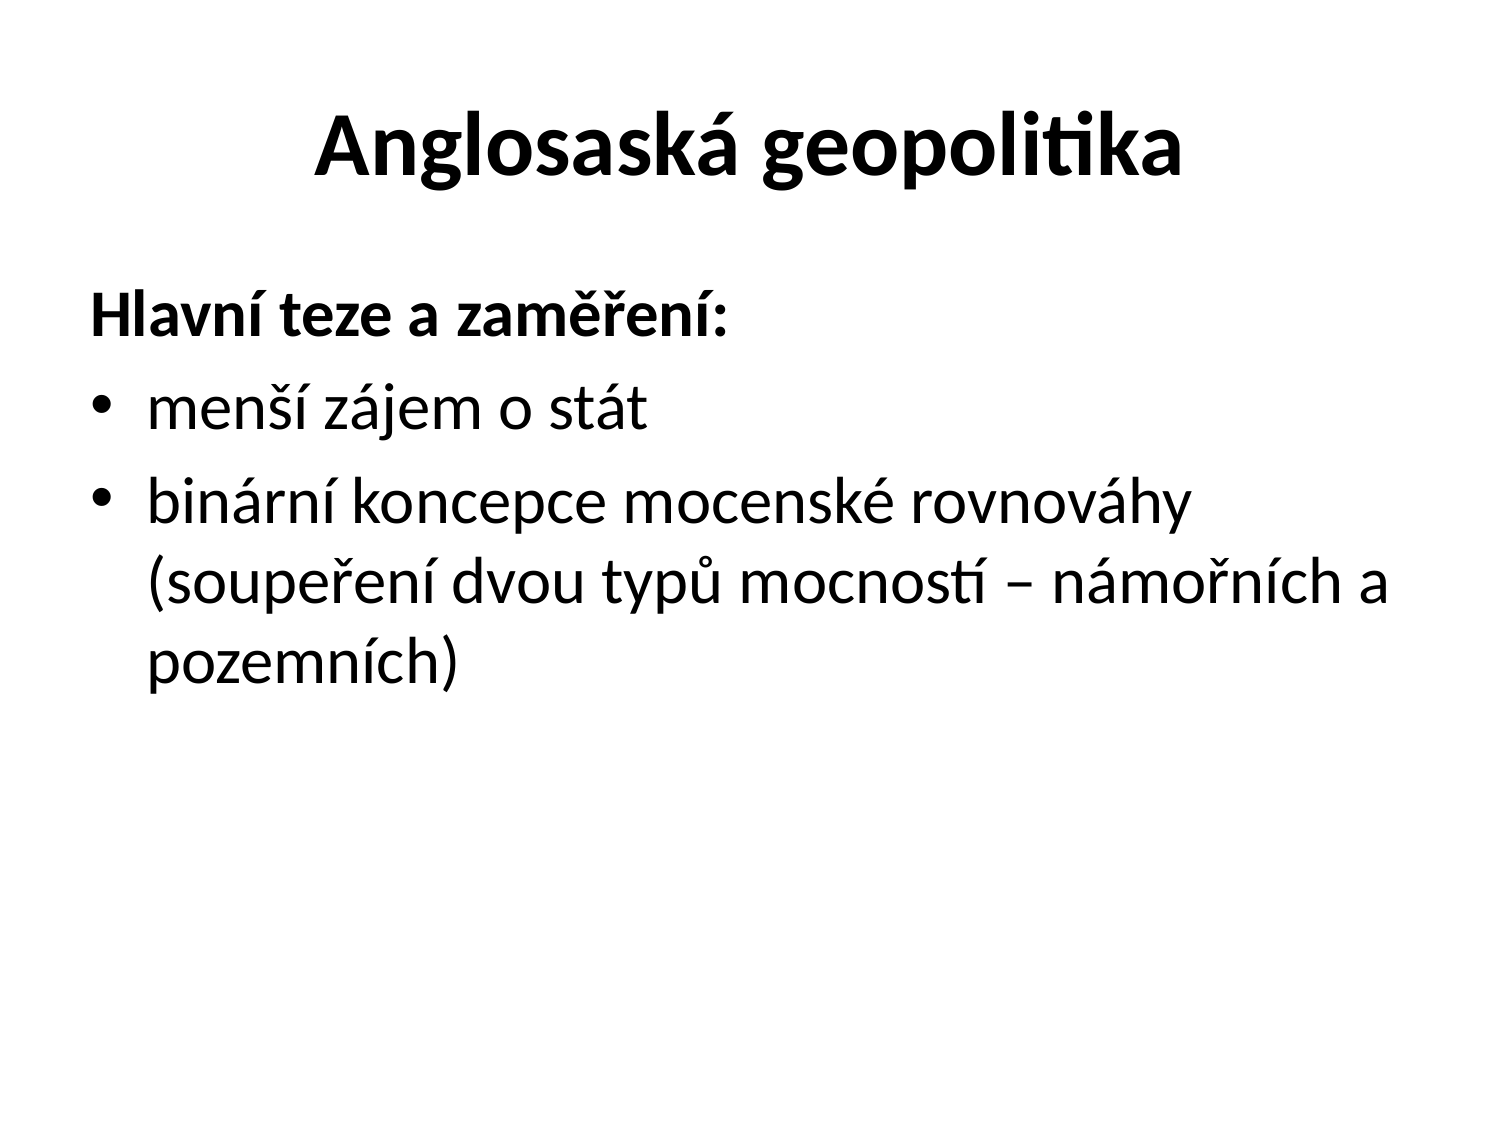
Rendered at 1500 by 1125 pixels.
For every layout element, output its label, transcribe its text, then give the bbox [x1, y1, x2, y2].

list Hlavní teze a zaměření: menší zájem o stát binární koncepce mocenské rovnováhy (soupeření dvou typů mocností – námořních a pozemních) [75, 262, 1425, 1005]
title Anglosaská geopolitika [75, 45, 1425, 233]
